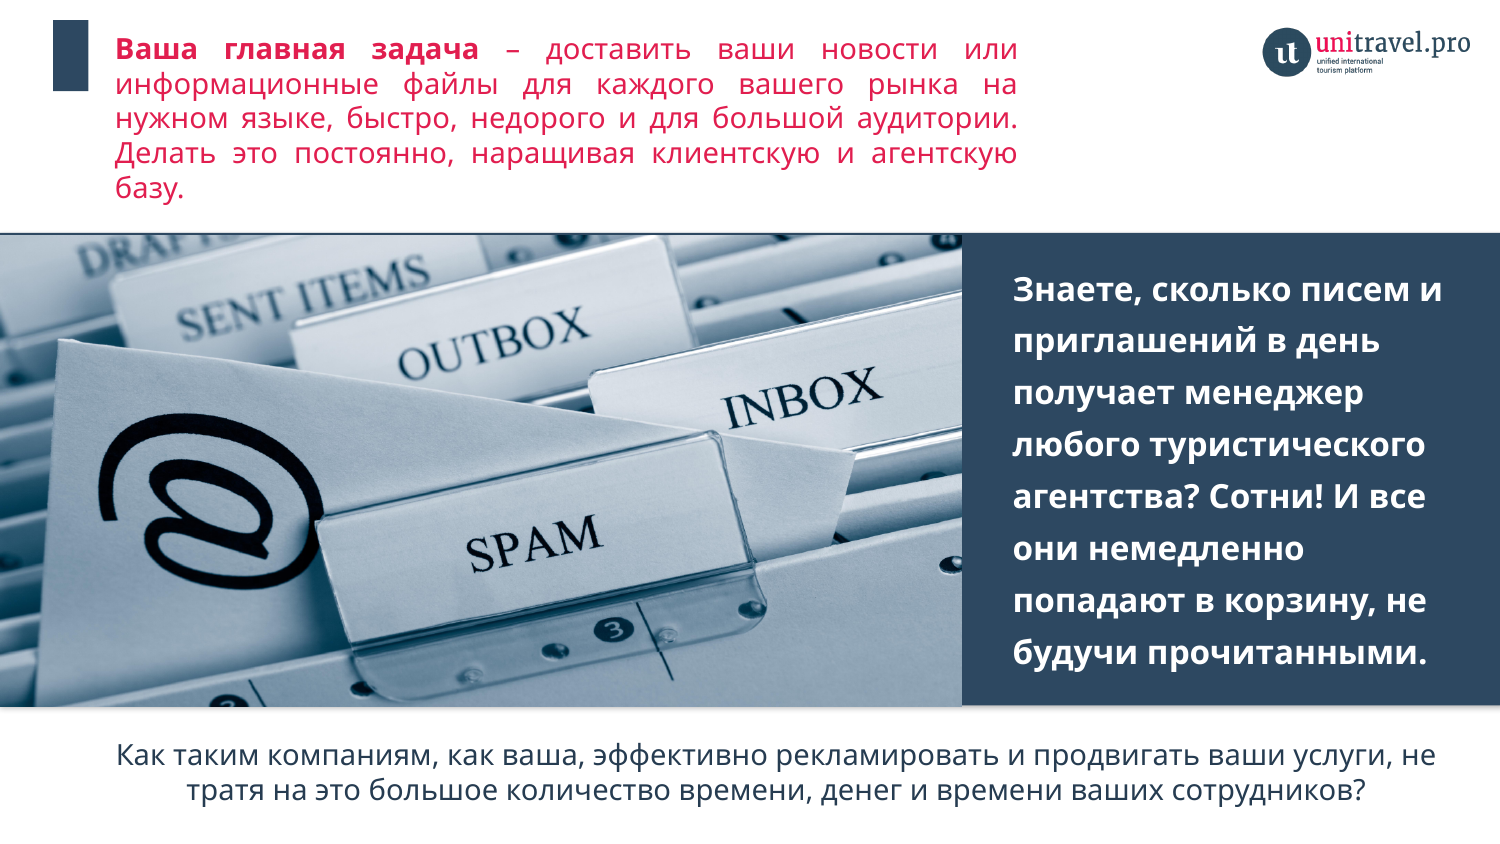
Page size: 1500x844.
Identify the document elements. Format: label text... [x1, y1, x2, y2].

text_box Как таким компаниям, как ваша, эффективно рекламировать и продвигать ваши услуги, не тратя на это большое количество времени, денег и времени ваших сотрудников? [100, 728, 1453, 814]
text_box Ваша главная задача – доставить ваши новости или информационные файлы для каждого вашего рынка на нужном языке, быстро, недорого и для большой аудитории. Делать это постоянно, наращивая клиентскую и агентскую базу. [100, 22, 1034, 213]
text_box [51, 18, 91, 93]
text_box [0, 232, 1500, 707]
picture [1257, 19, 1478, 86]
